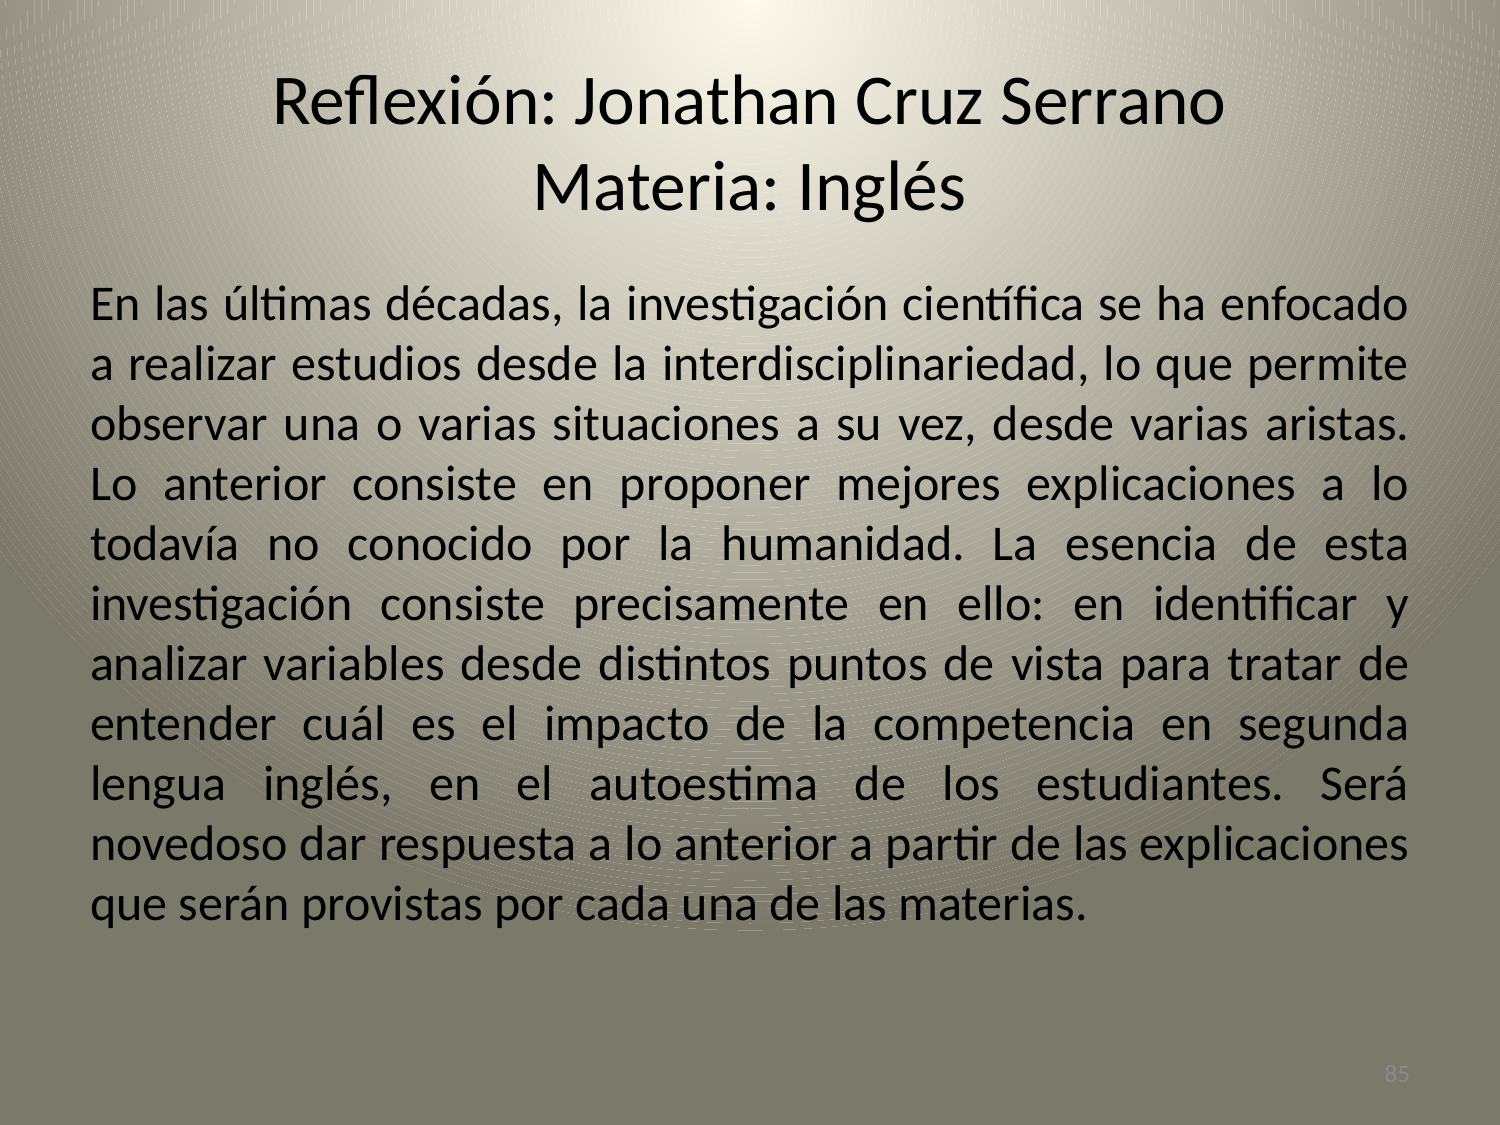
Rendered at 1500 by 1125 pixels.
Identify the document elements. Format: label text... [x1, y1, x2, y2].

list En las últimas décadas, la investigación científica se ha enfocado a realizar estudios desde la interdisciplinariedad, lo que permite observar una o varias situaciones a su vez, desde varias aristas. Lo anterior consiste en proponer mejores explicaciones a lo todavía no conocido por la humanidad. La esencia de esta investigación consiste precisamente en ello: en identificar y analizar variables desde distintos puntos de vista para tratar de entender cuál es el impacto de la competencia en segunda lengua inglés, en el autoestima de los estudiantes. Será novedoso dar respuesta a lo anterior a partir de las explicaciones que serán provistas por cada una de las materias. [75, 262, 1425, 1005]
title Reflexión: Jonathan Cruz Serrano Materia: Inglés [75, 45, 1425, 233]
slide_number 85 [1074, 1042, 1425, 1103]
